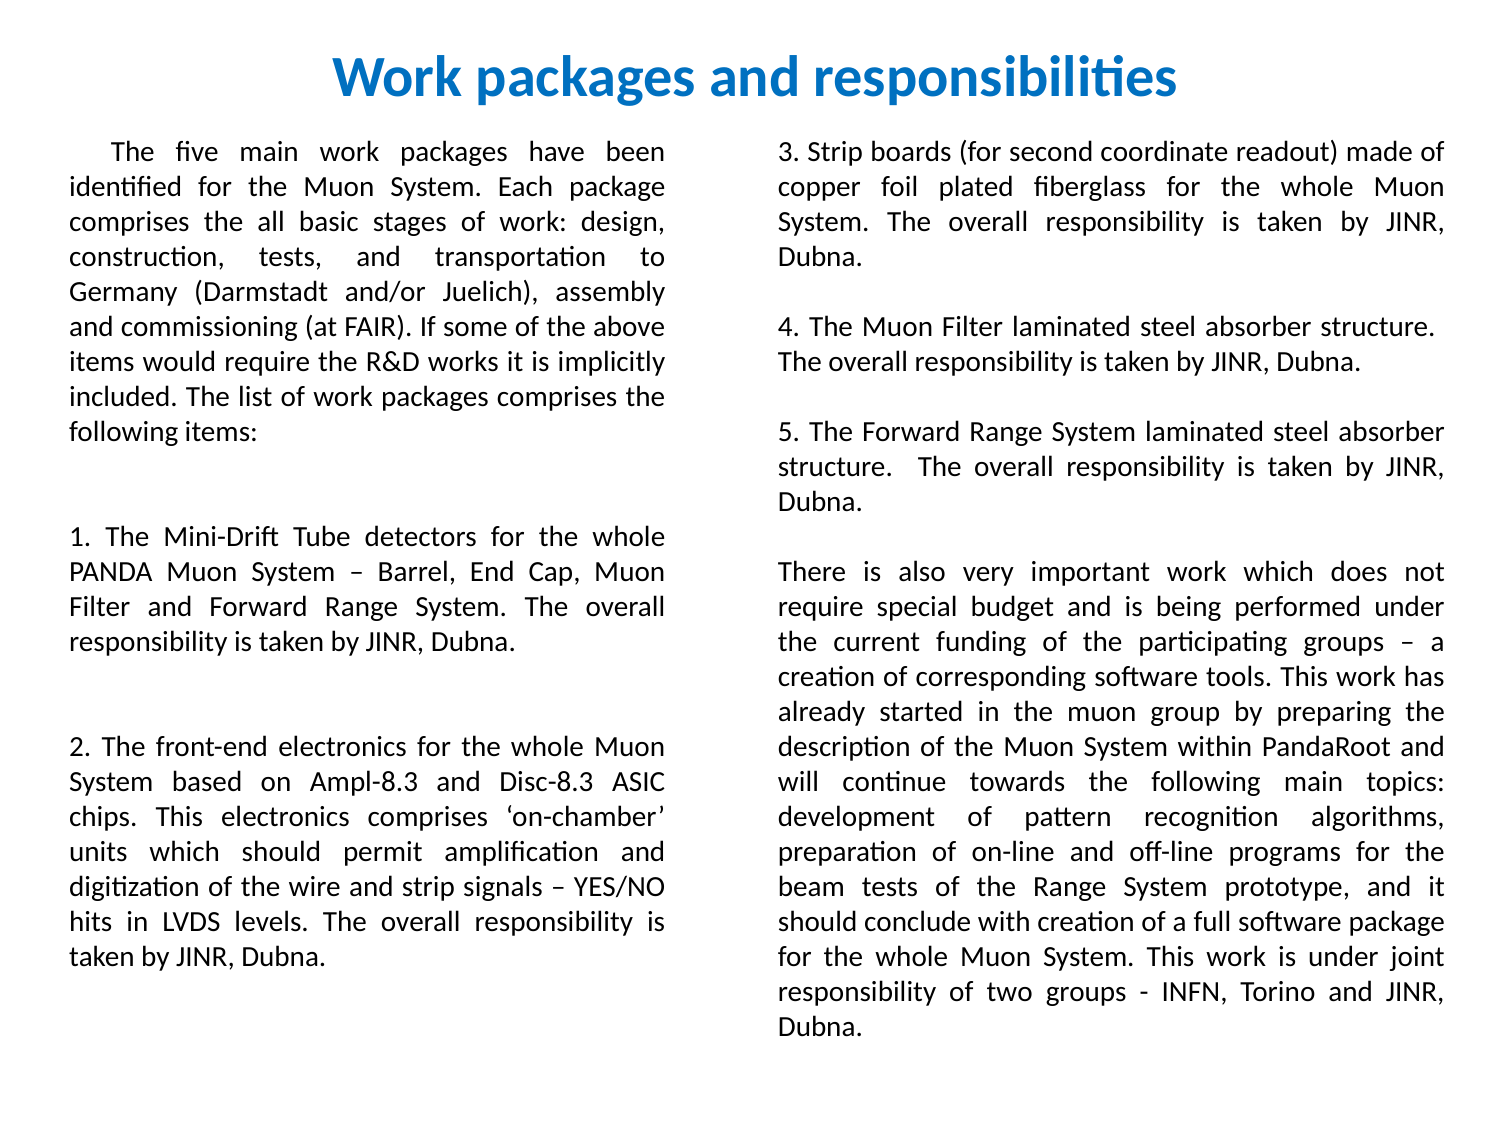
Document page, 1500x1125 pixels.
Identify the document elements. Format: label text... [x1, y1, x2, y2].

text_box 3. Strip boards (for second coordinate readout) made of copper foil plated fiberglass for the whole Muon System. The overall responsibility is taken by JINR, Dubna. 4. The Muon Filter laminated steel absorber structure. The overall responsibility is taken by JINR, Dubna. 5. The Forward Range System laminated steel absorber structure. The overall responsibility is taken by JINR, Dubna. There is also very important work which does not require special budget and is being performed under the current funding of the participating groups – a creation of corresponding software tools. This work has already started in the muon group by preparing the description of the Muon System within PandaRoot and will continue towards the following main topics: development of pattern recognition algorithms, preparation of on-line and off-line programs for the beam tests of the Range System prototype, and it should conclude with creation of a full software package for the whole Muon System. This work is under joint responsibility of two groups - INFN, Torino and JINR, Dubna. [763, 125, 1461, 1050]
text_box The five main work packages have been identified for the Muon System. Each package comprises the all basic stages of work: design, construction, tests, and transportation to Germany (Darmstadt and/or Juelich), assembly and commissioning (at FAIR). If some of the above items would require the R&D works it is implicitly included. The list of work packages comprises the following items: 1. The Mini-Drift Tube detectors for the whole PANDA Muon System – Barrel, End Cap, Muon Filter and Forward Range System. The overall responsibility is taken by JINR, Dubna. 2. The front-end electronics for the whole Muon System based on Ampl-8.3 and Disc-8.3 ASIC chips. This electronics comprises ‘on-chamber’ units which should permit amplification and digitization of the wire and strip signals – YES/NO hits in LVDS levels. The overall responsibility is taken by JINR, Dubna. [54, 125, 681, 1050]
text_box Work packages and responsibilities [317, 30, 1210, 115]
